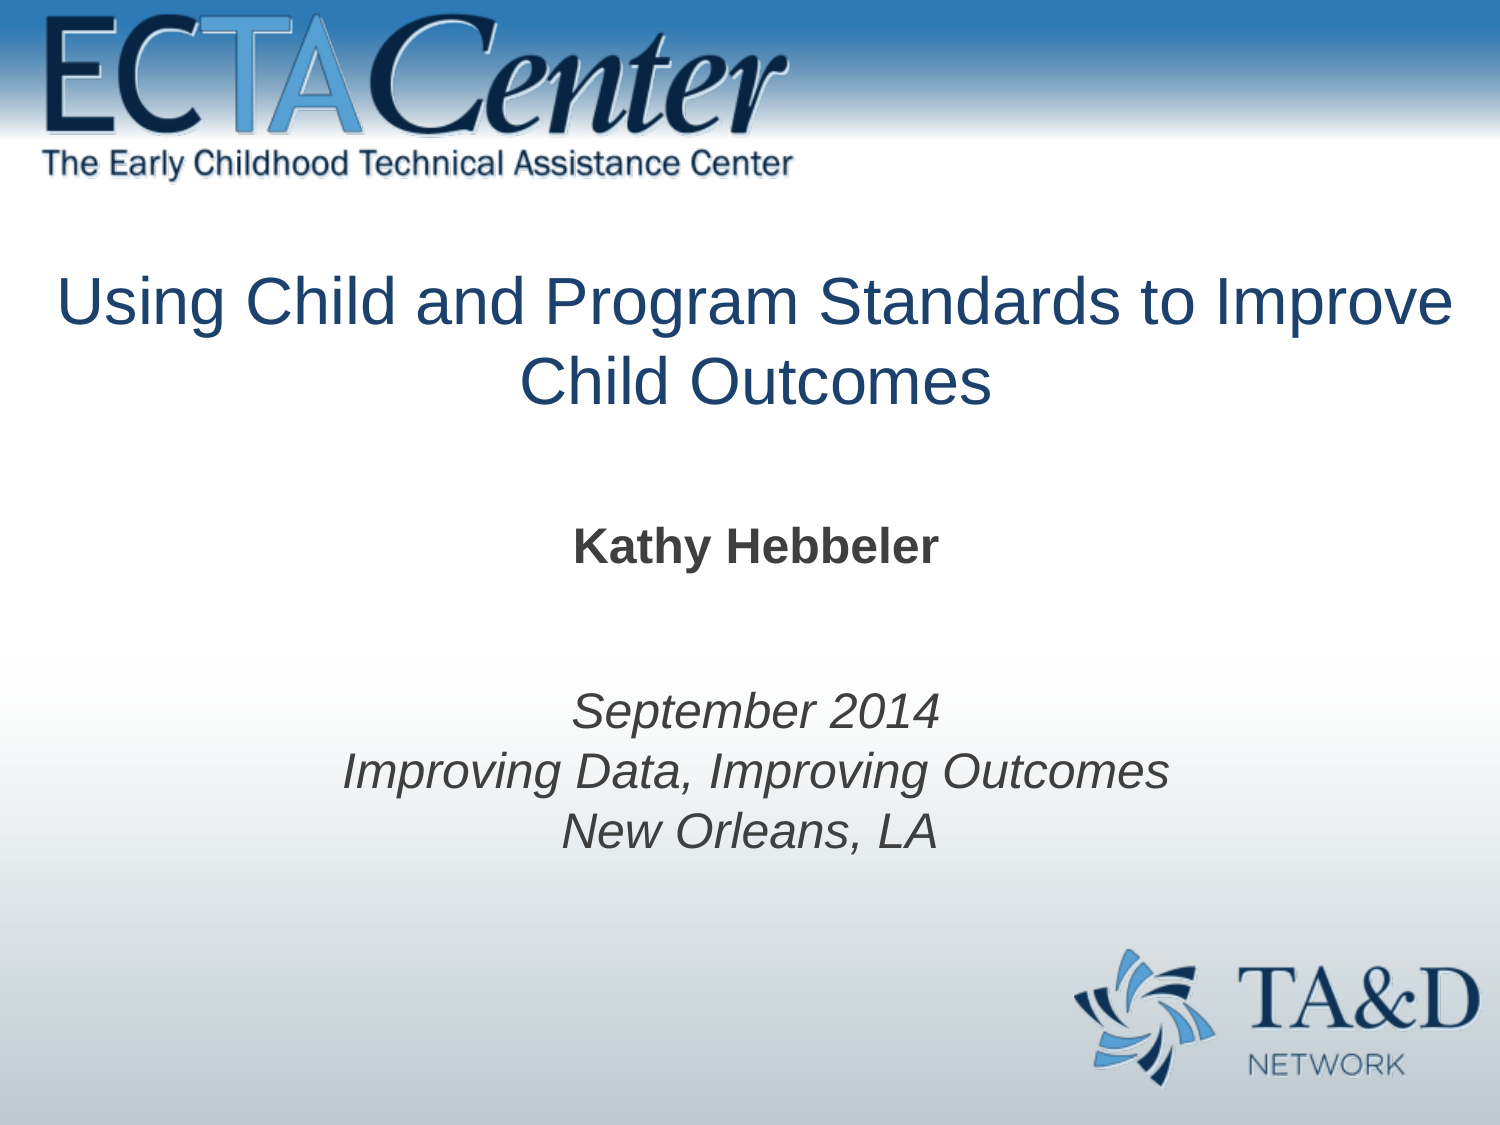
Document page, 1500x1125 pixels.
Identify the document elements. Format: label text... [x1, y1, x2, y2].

title Using Child and Program Standards to Improve Child Outcomes [37, 200, 1475, 475]
picture [0, 10, 1500, 1125]
text_box September 2014 Improving Data, Improving Outcomes New Orleans, LA [37, 612, 1475, 925]
text_box Kathy Hebbeler [37, 487, 1475, 600]
text_box [0, 0, 1500, 138]
